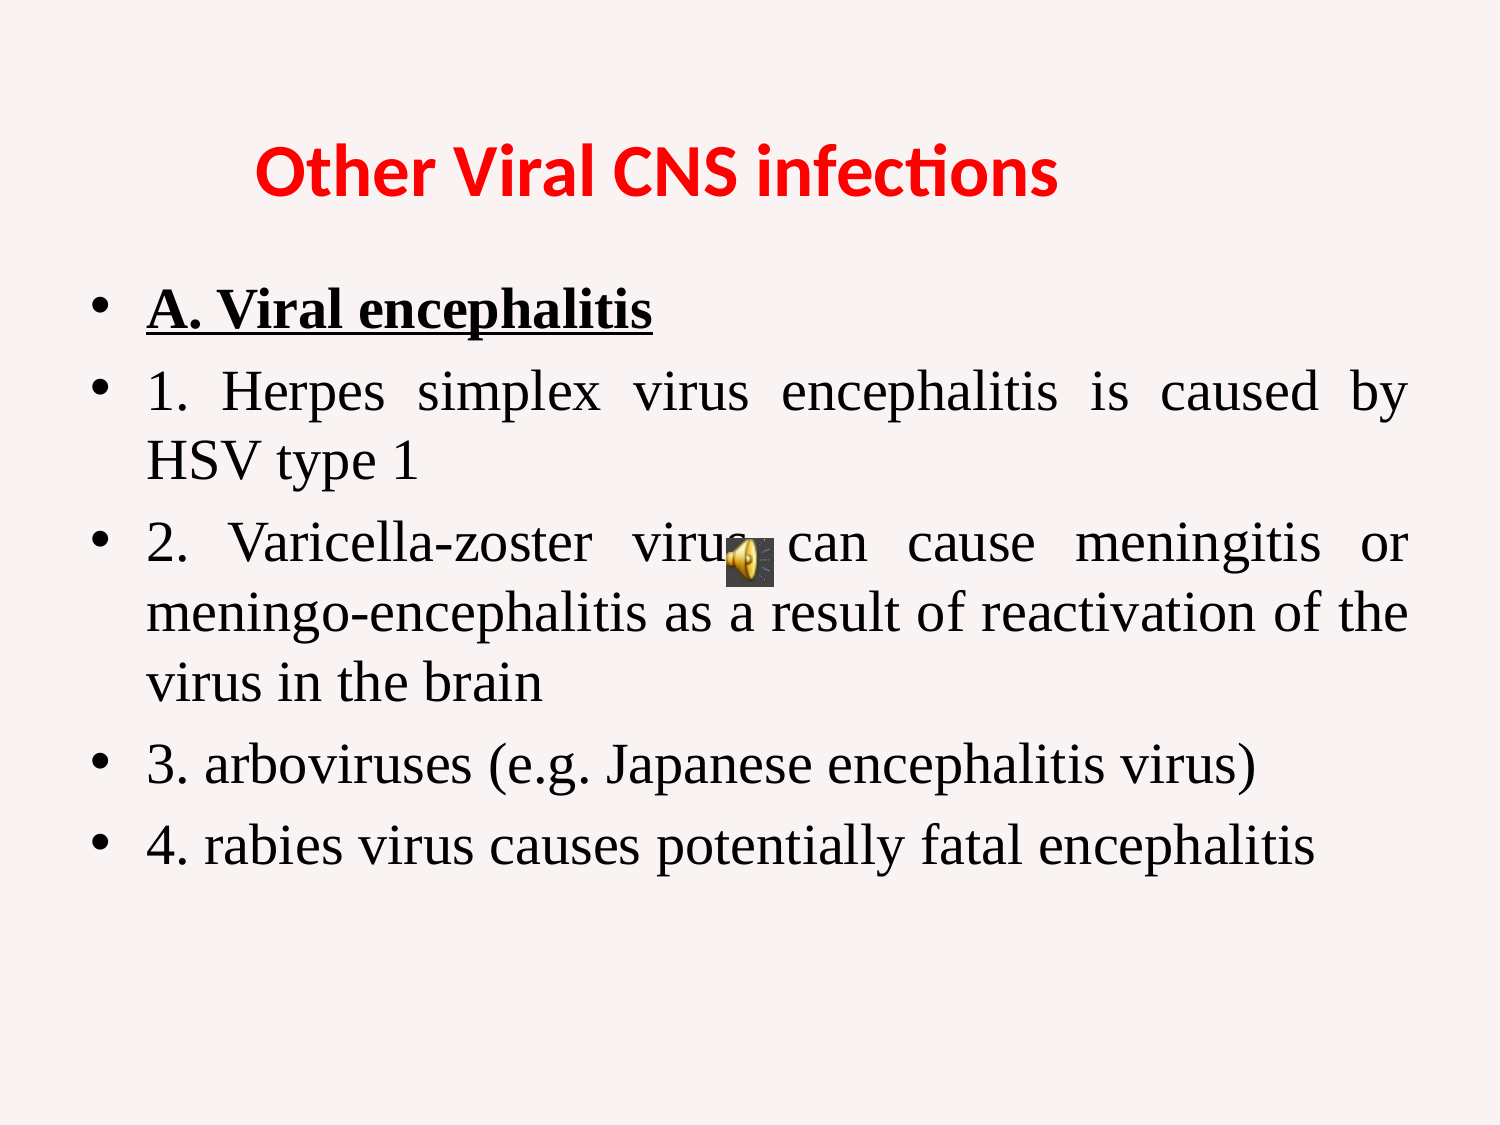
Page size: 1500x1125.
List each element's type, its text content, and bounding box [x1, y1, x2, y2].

list A. Viral encephalitis 1. Herpes simplex virus encephalitis is caused by HSV type 1 2. Varicella-zoster virus can cause meningitis or meningo-encephalitis as a result of reactivation of the virus in the brain 3. arboviruses (e.g. Japanese encephalitis virus) 4. rabies virus causes potentially fatal encephalitis [75, 262, 1425, 1005]
title Other Viral CNS infections [123, 72, 1193, 260]
picture [724, 537, 776, 588]
